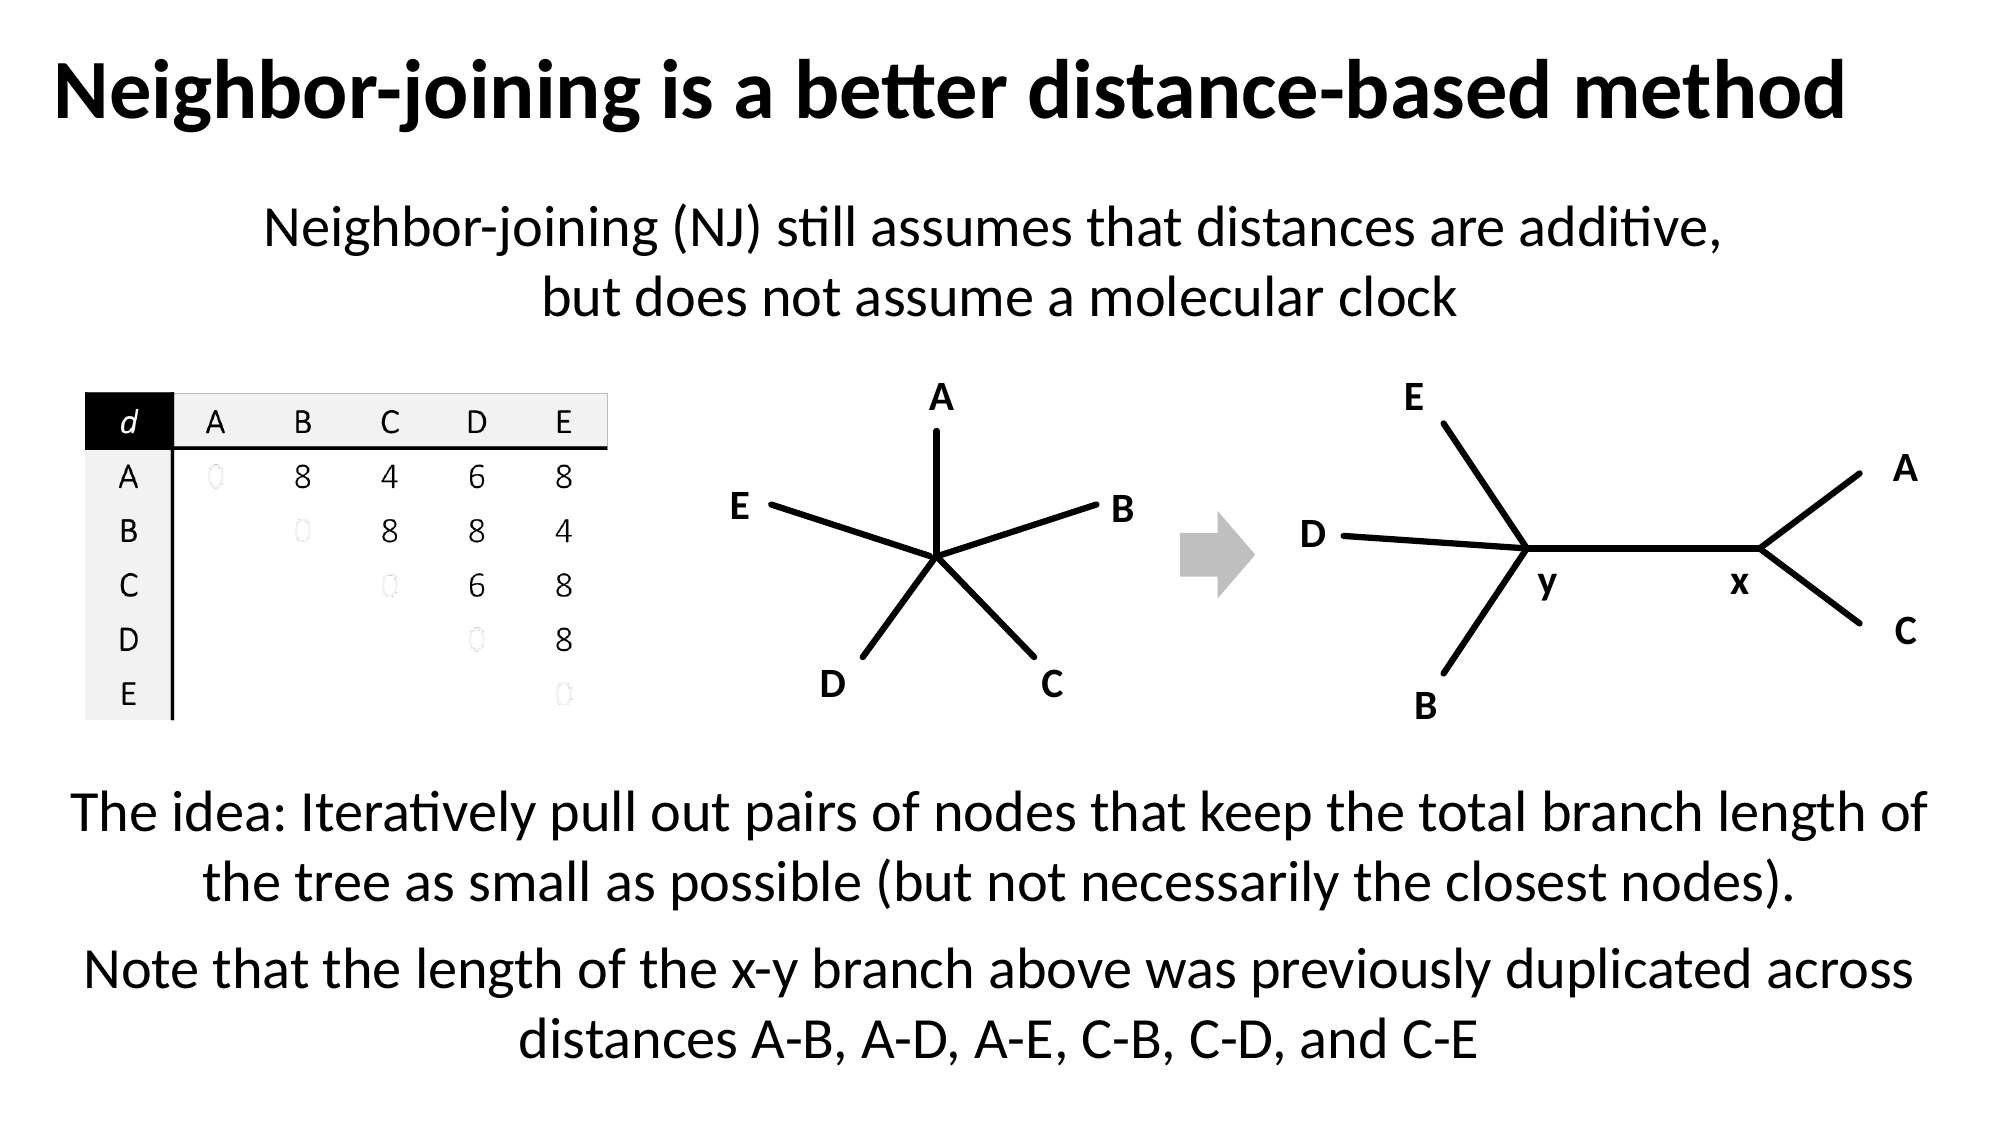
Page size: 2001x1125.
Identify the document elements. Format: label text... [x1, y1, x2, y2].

title Neighbor-joining is a better distance-based method [38, 37, 1960, 145]
text_box The idea: Iteratively pull out pairs of nodes that keep the total branch length of the tree as small as possible (but not necessarily the closest nodes). [50, 765, 1950, 921]
picture [84, 388, 608, 736]
text_box Note that the length of the x-y branch above was previously duplicated across distances A-B, A-D, A-E, C-B, C-D, and C-E [49, 922, 1950, 1078]
text_box Neighbor-joining (NJ) still assumes that distances are additive, but does not assume a molecular clock [50, 180, 1950, 336]
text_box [1284, 360, 1934, 736]
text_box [714, 360, 1150, 715]
text_box [1178, 508, 1257, 602]
